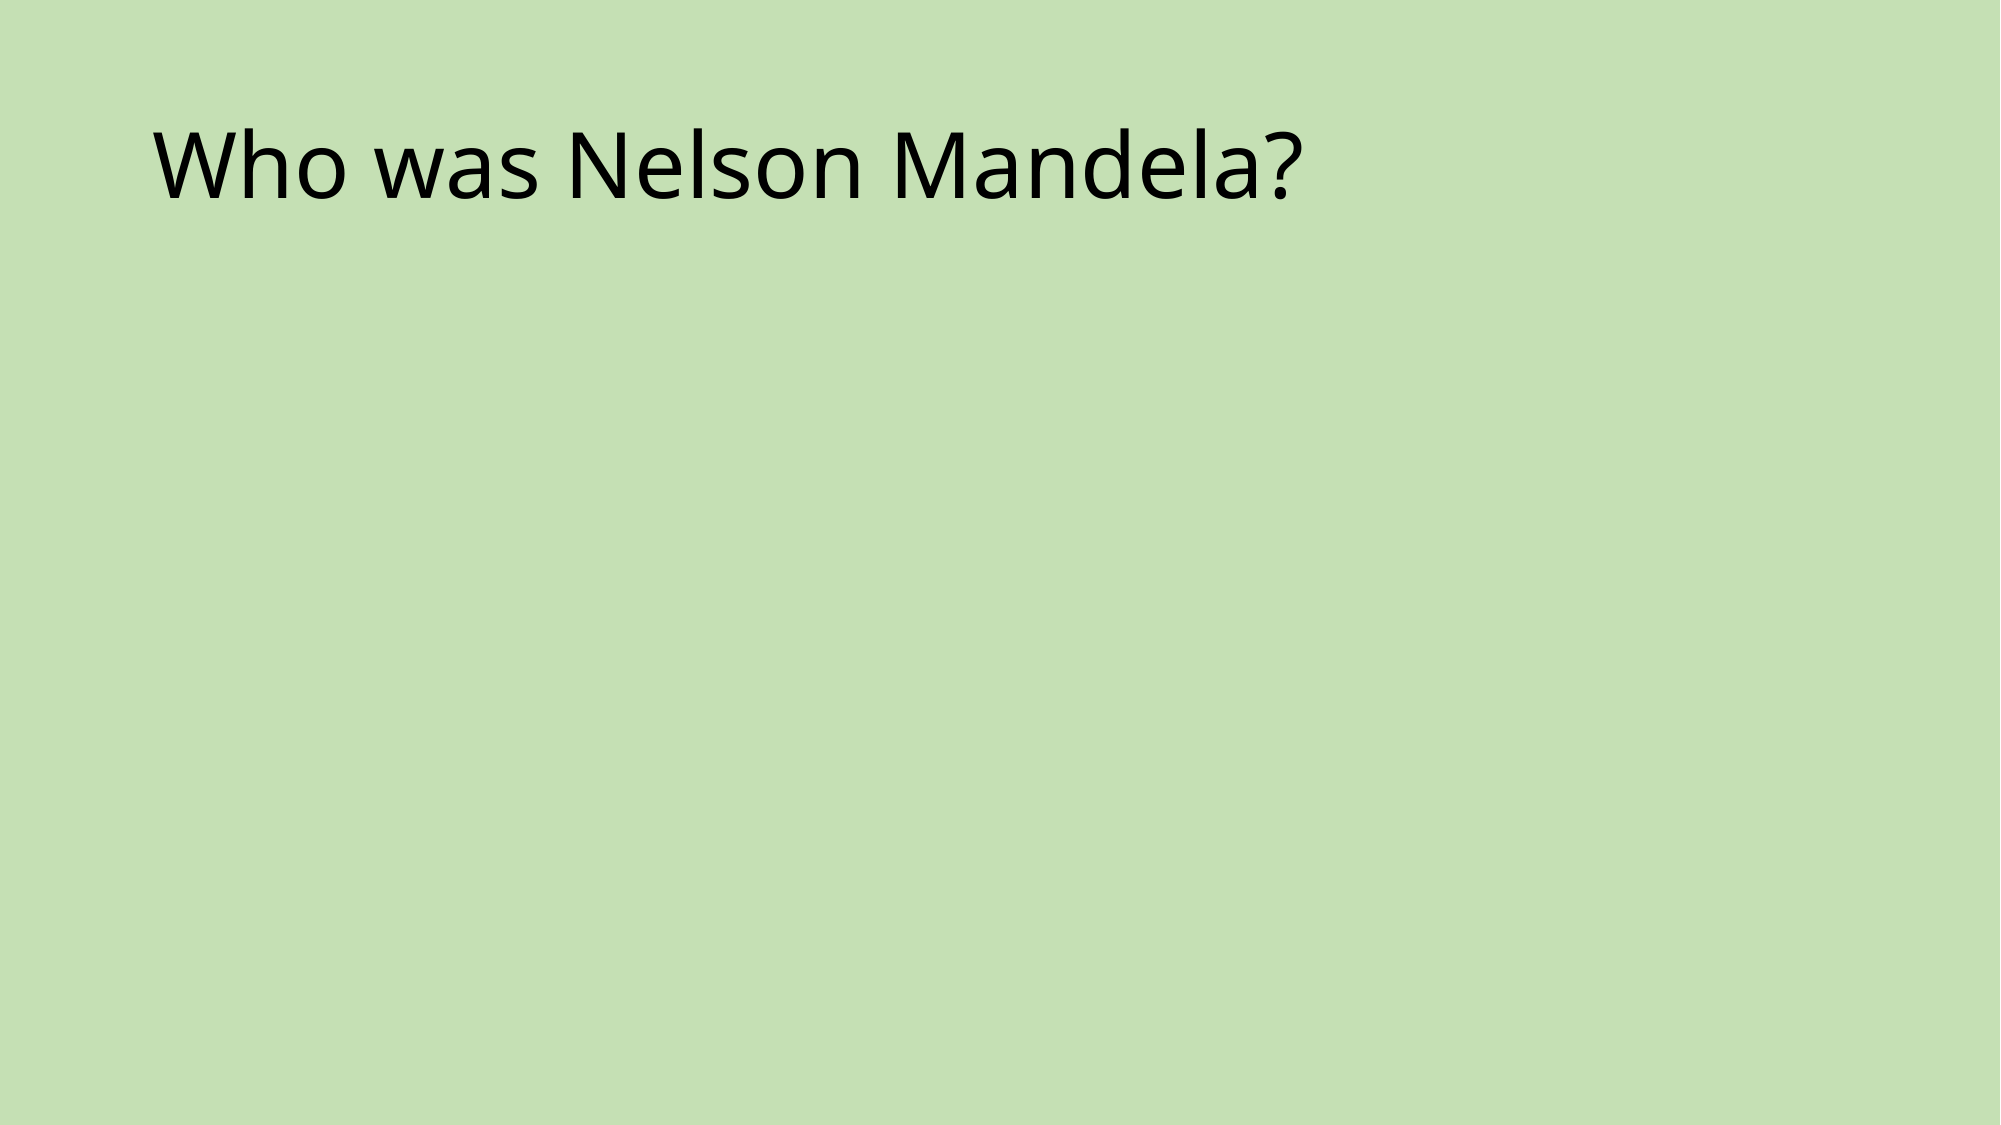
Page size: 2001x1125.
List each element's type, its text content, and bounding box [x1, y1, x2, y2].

title Who was Nelson Mandela? [137, 59, 1863, 278]
